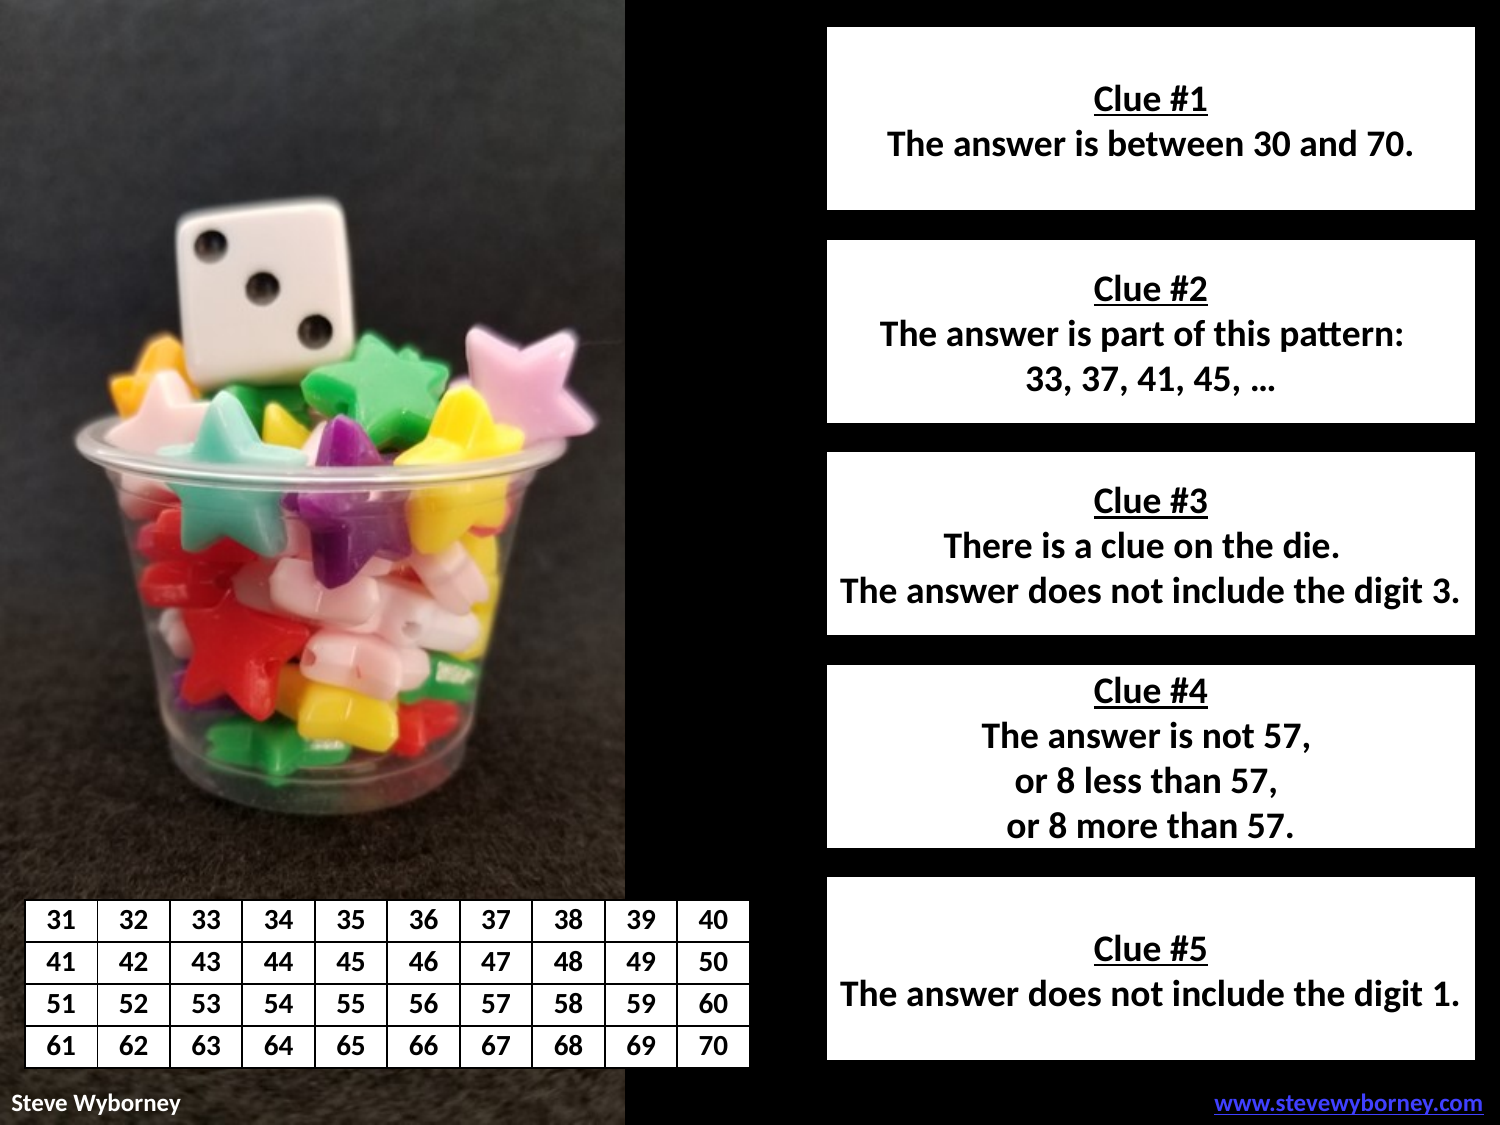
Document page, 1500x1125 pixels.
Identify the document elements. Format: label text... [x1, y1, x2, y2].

table_cell 59 [629, 985, 676, 1025]
picture [0, 0, 626, 1125]
table_cell 49 [629, 943, 676, 983]
table_cell 50 [678, 943, 749, 983]
table_header 40 [678, 901, 749, 941]
table_cell 60 [678, 985, 749, 1025]
text_box Clue #2 The answer is part of this pattern: 33, 37, 41, 45, … [823, 235, 1479, 427]
text_box www.stevewyborney.com [1199, 1079, 1499, 1125]
table_header 39 [629, 901, 676, 941]
text_box Clue #5 The answer does not include the digit 1. [823, 873, 1479, 1065]
text_box Clue #4 The answer is not 57, or 8 less than 57, or 8 more than 57. [823, 660, 1479, 852]
text_box Clue #1 The answer is between 30 and 70. [823, 23, 1479, 215]
table_cell 69 [629, 1027, 676, 1067]
table_cell 70 [678, 1027, 749, 1067]
text_box Clue #3 There is a clue on the die. The answer does not include the digit 3. [823, 448, 1479, 640]
